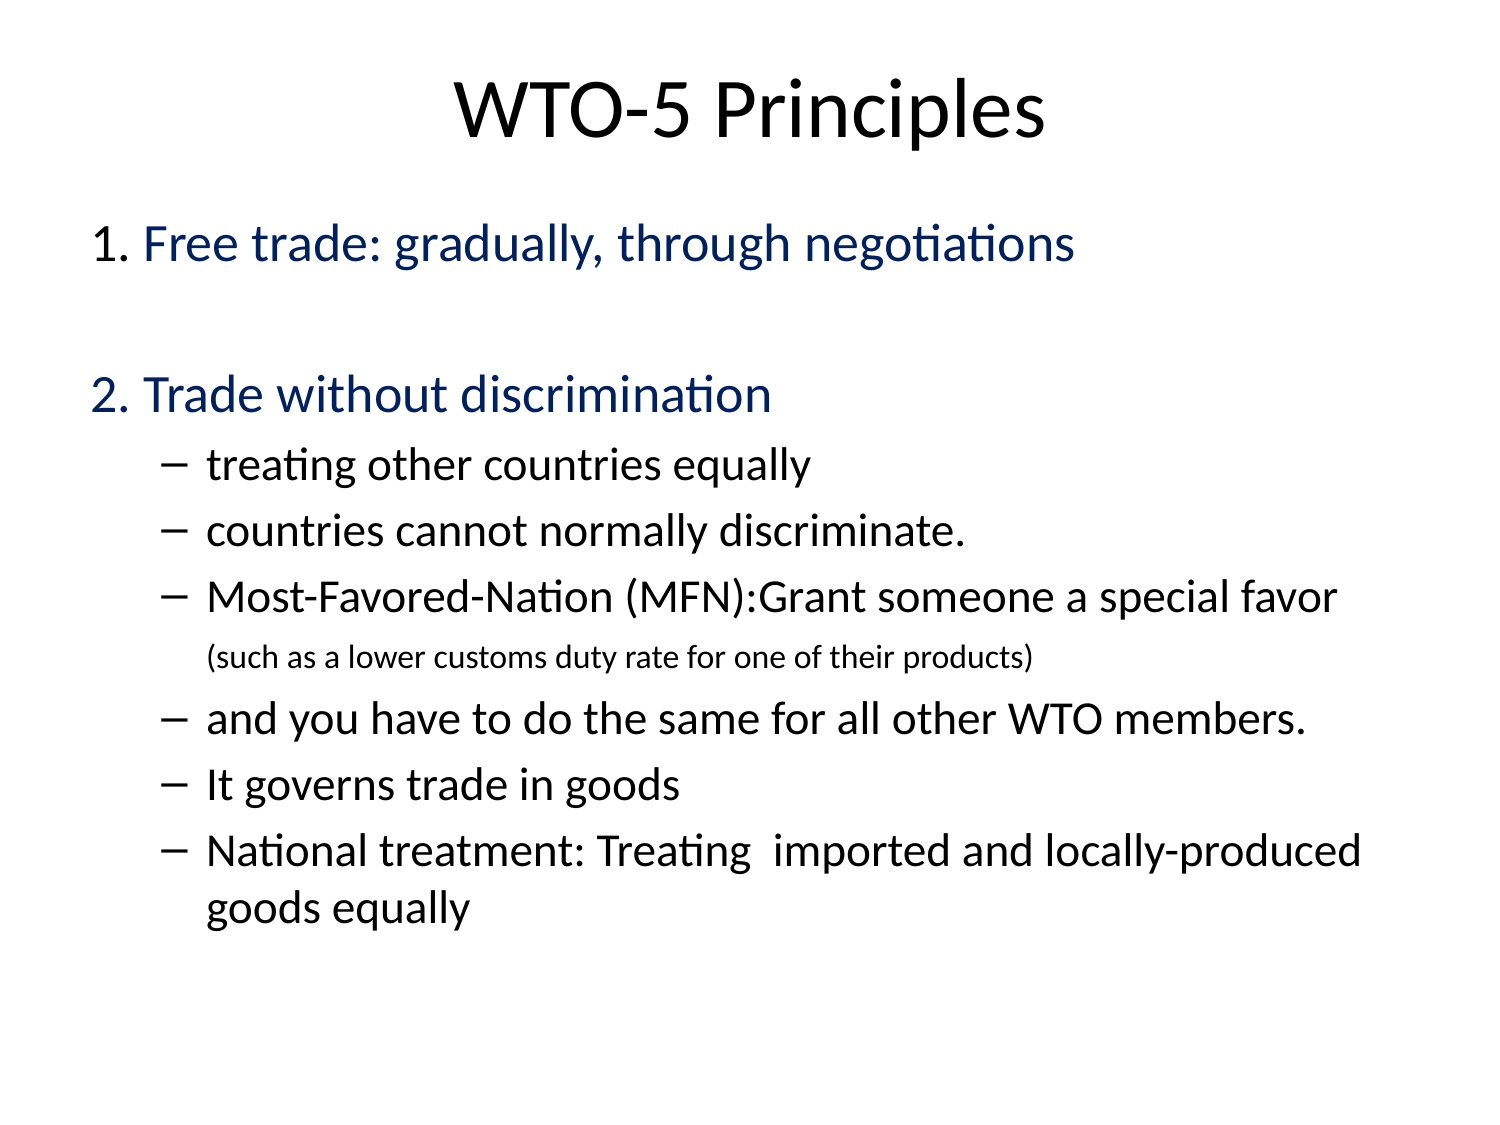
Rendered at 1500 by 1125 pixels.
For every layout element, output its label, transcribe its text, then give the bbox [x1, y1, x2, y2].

list 1. Free trade: gradually, through negotiations 2. Trade without discrimination treating other countries equally countries cannot normally discriminate. Most-Favored-Nation (MFN):Grant someone a special favor (such as a lower customs duty rate for one of their products) and you have to do the same for all other WTO members. It governs trade in goods National treatment: Treating imported and locally-produced goods equally [75, 200, 1425, 943]
title WTO-5 Principles [75, 45, 1425, 163]
